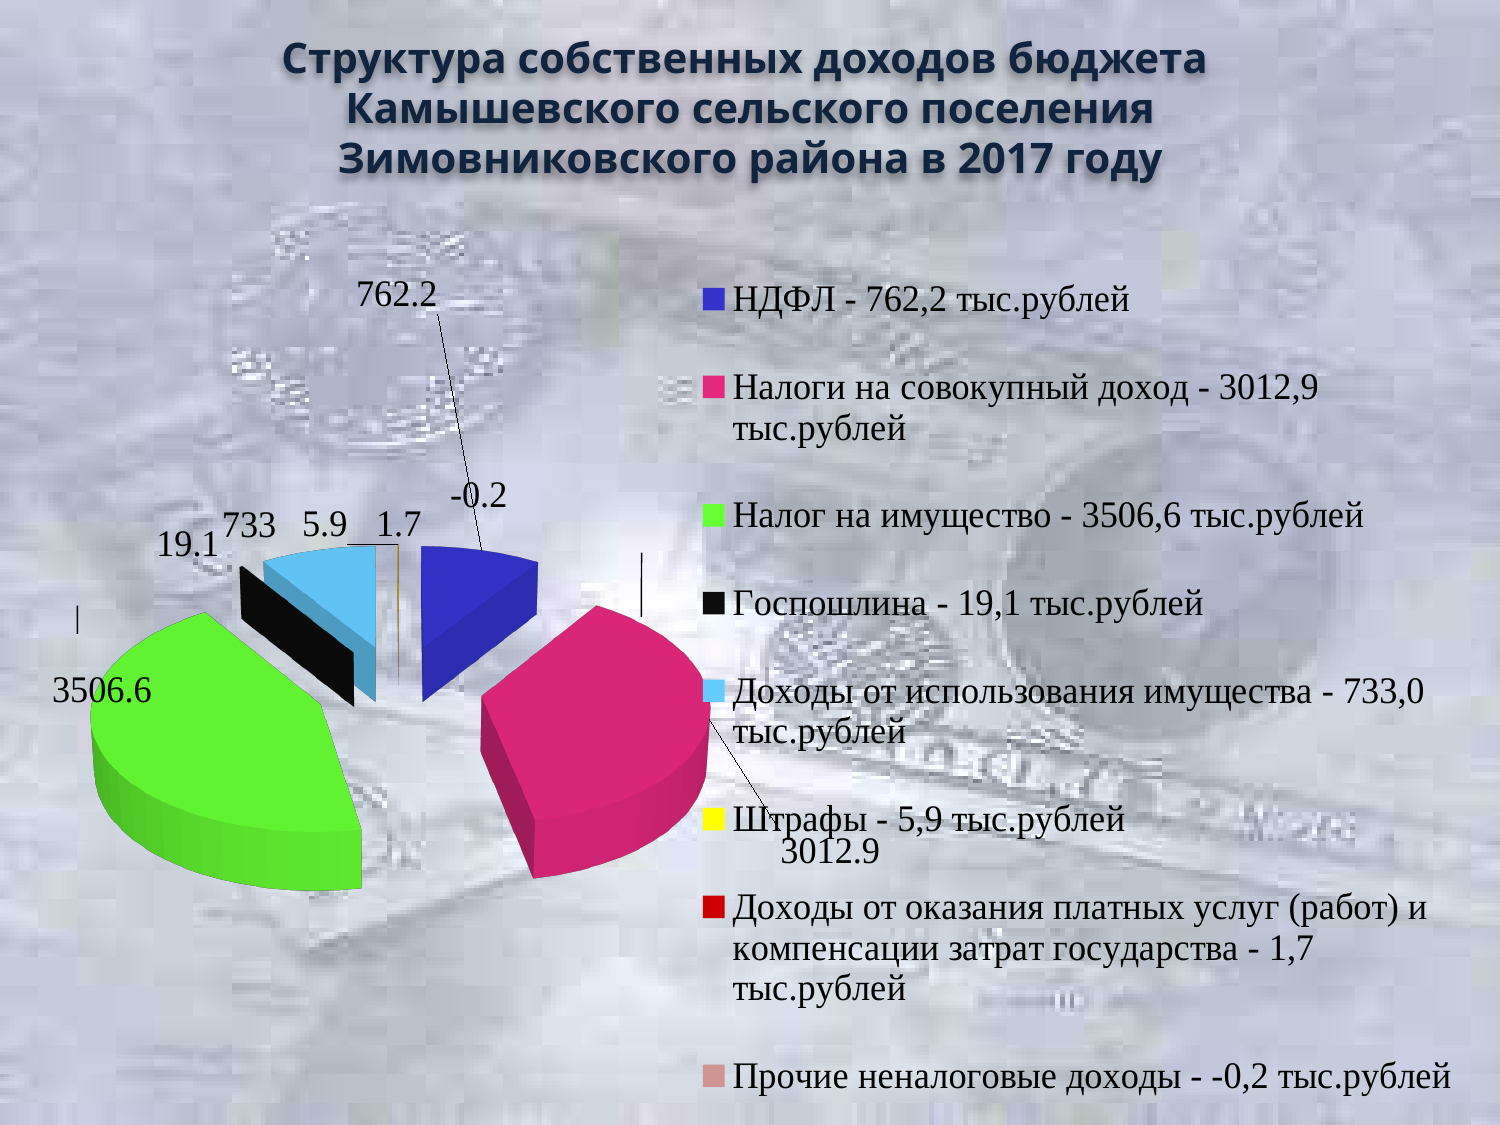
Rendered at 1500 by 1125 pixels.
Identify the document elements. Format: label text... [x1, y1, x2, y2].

chart [3, 231, 1481, 1125]
title Структура собственных доходов бюджета Камышевского сельского поселения Зимовниковского района в 2017 году [128, 23, 1372, 190]
picture [0, 0, 1500, 1125]
